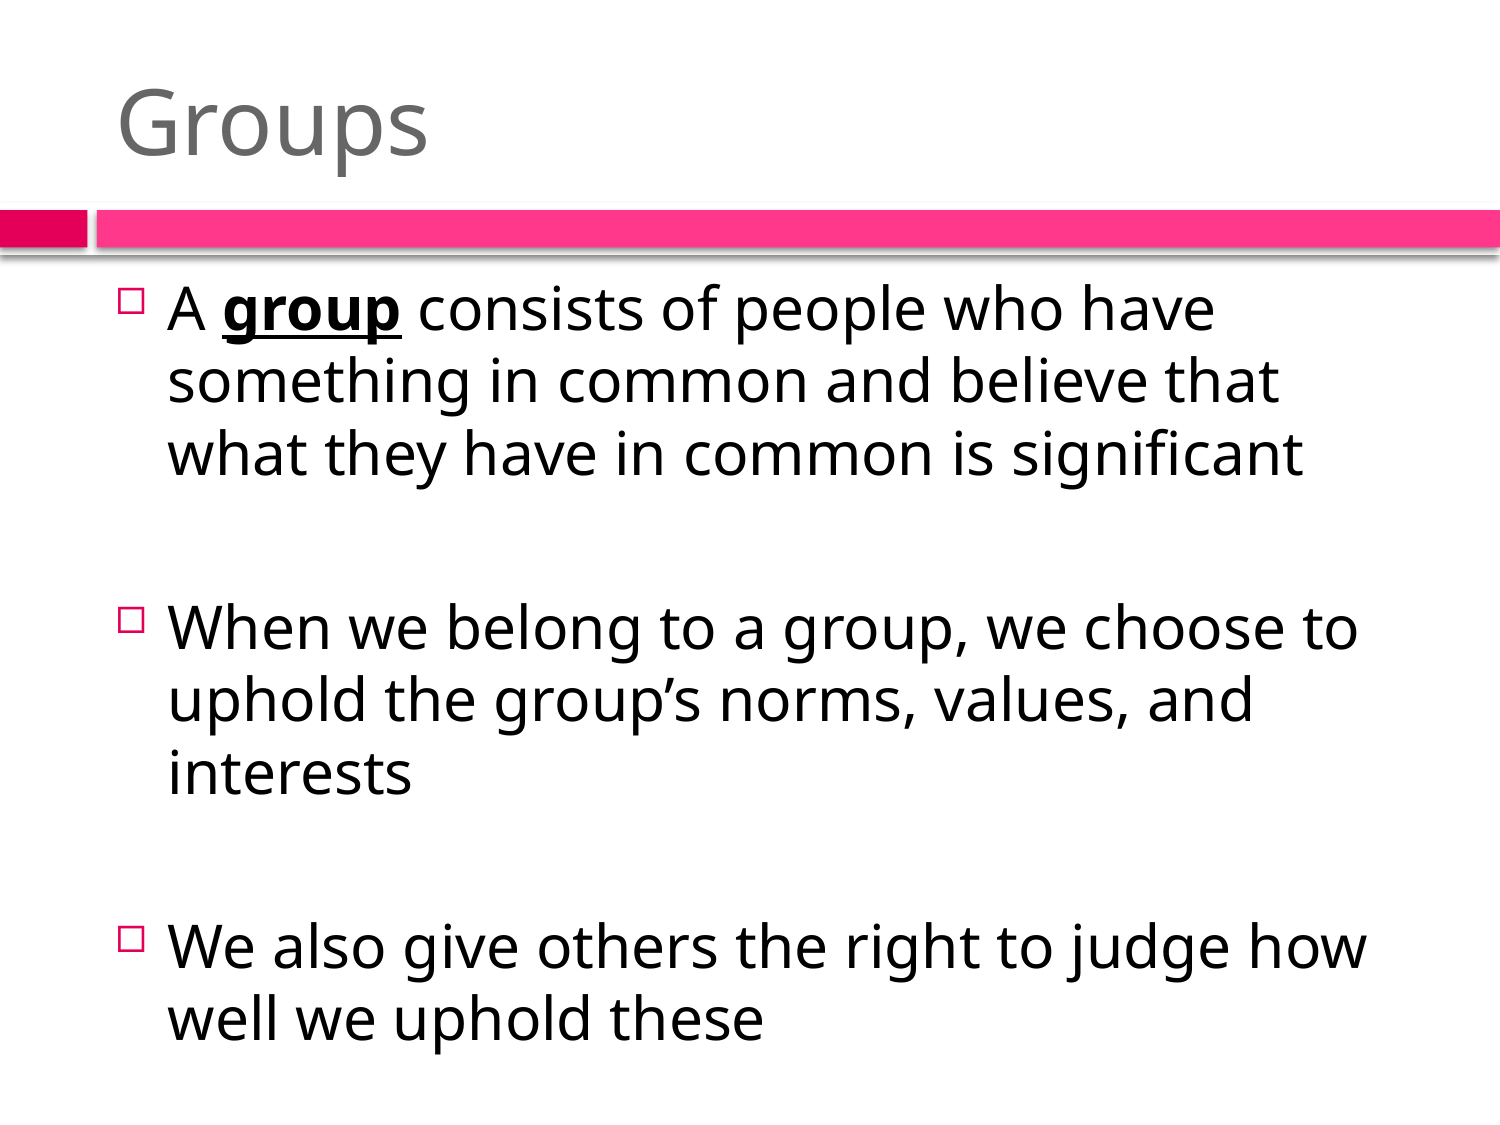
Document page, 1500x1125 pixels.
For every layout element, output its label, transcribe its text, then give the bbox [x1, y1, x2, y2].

title Groups [100, 37, 1438, 200]
list A group consists of people who have something in common and believe that what they have in common is significant When we belong to a group, we choose to uphold the group’s norms, values, and interests We also give others the right to judge how well we uphold these [100, 262, 1438, 1000]
